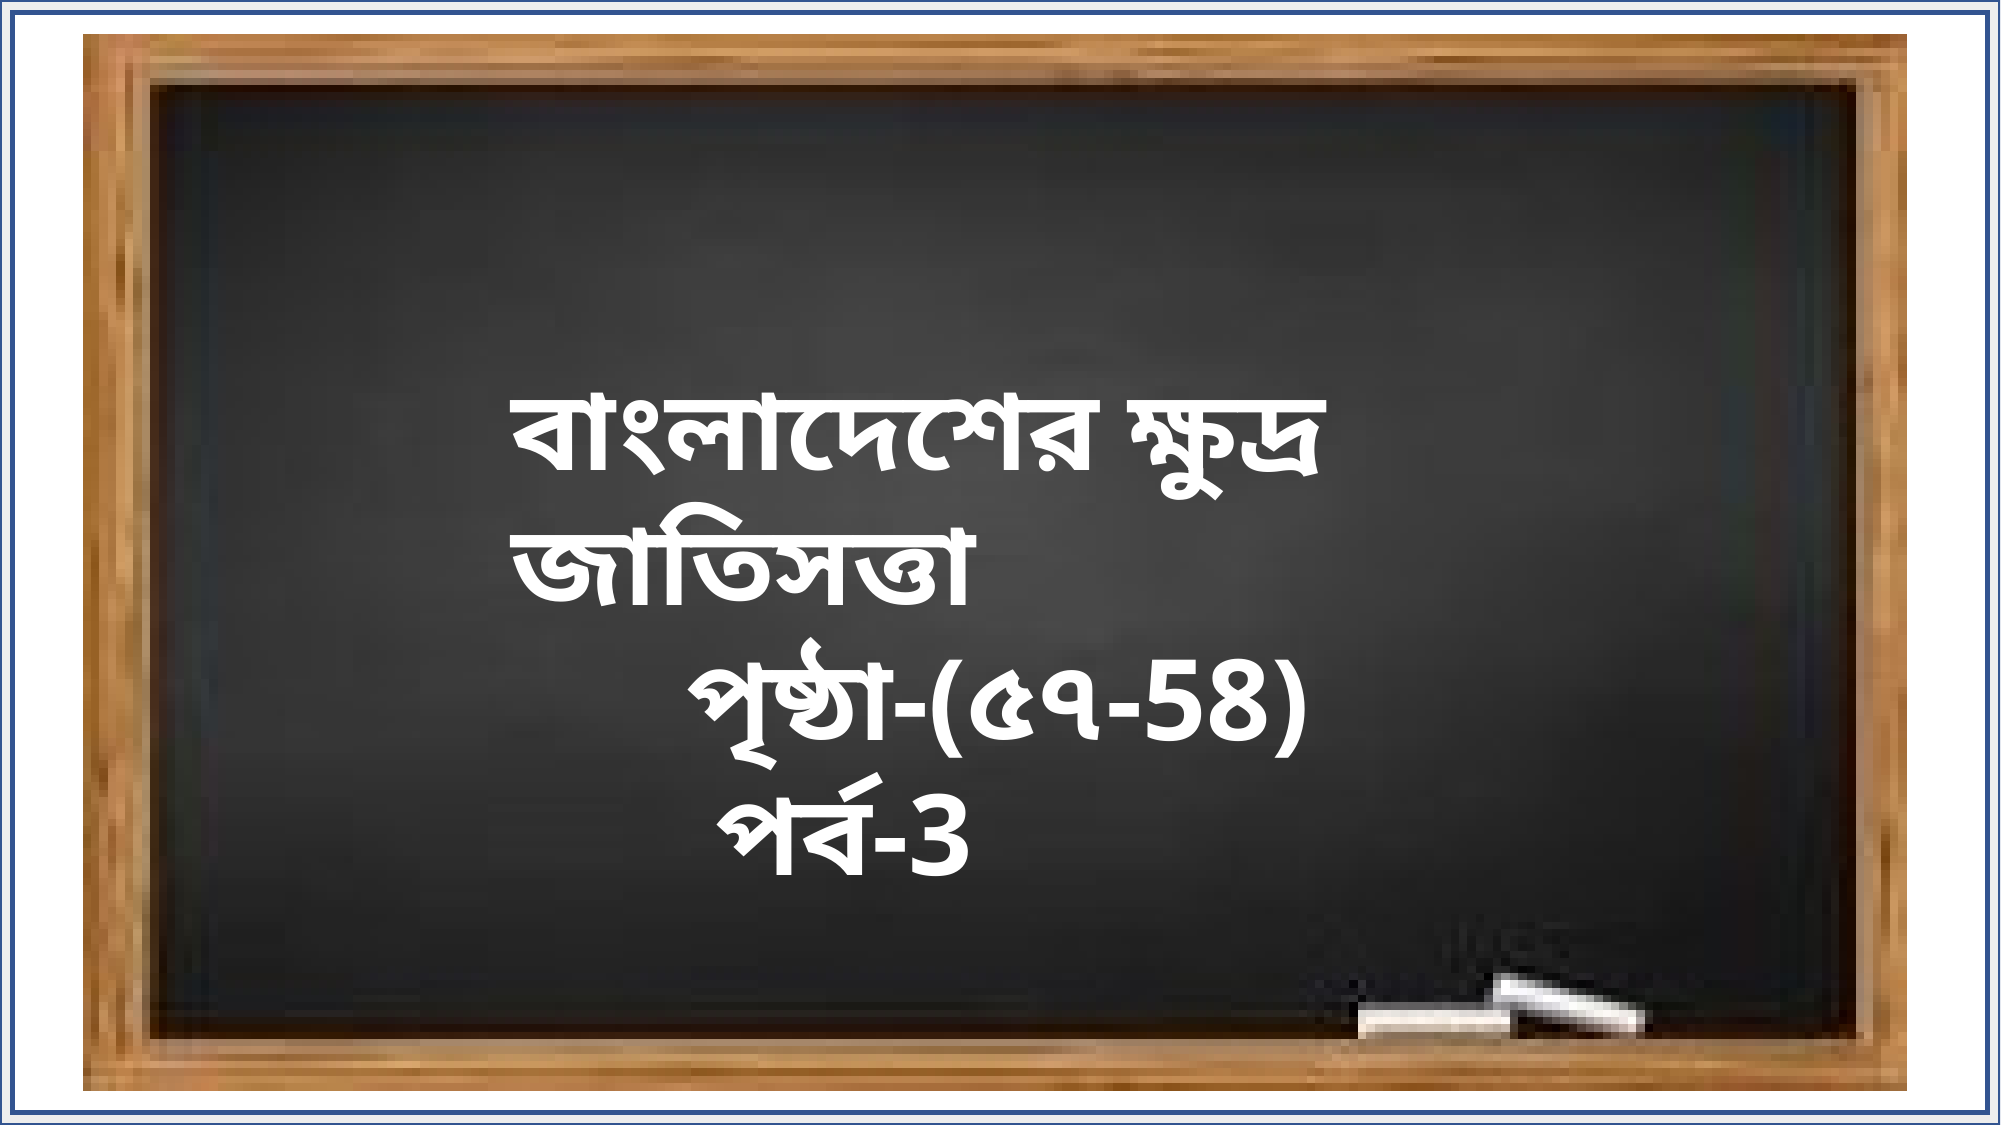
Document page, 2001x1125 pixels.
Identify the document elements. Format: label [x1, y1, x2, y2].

picture [83, 34, 1907, 1091]
